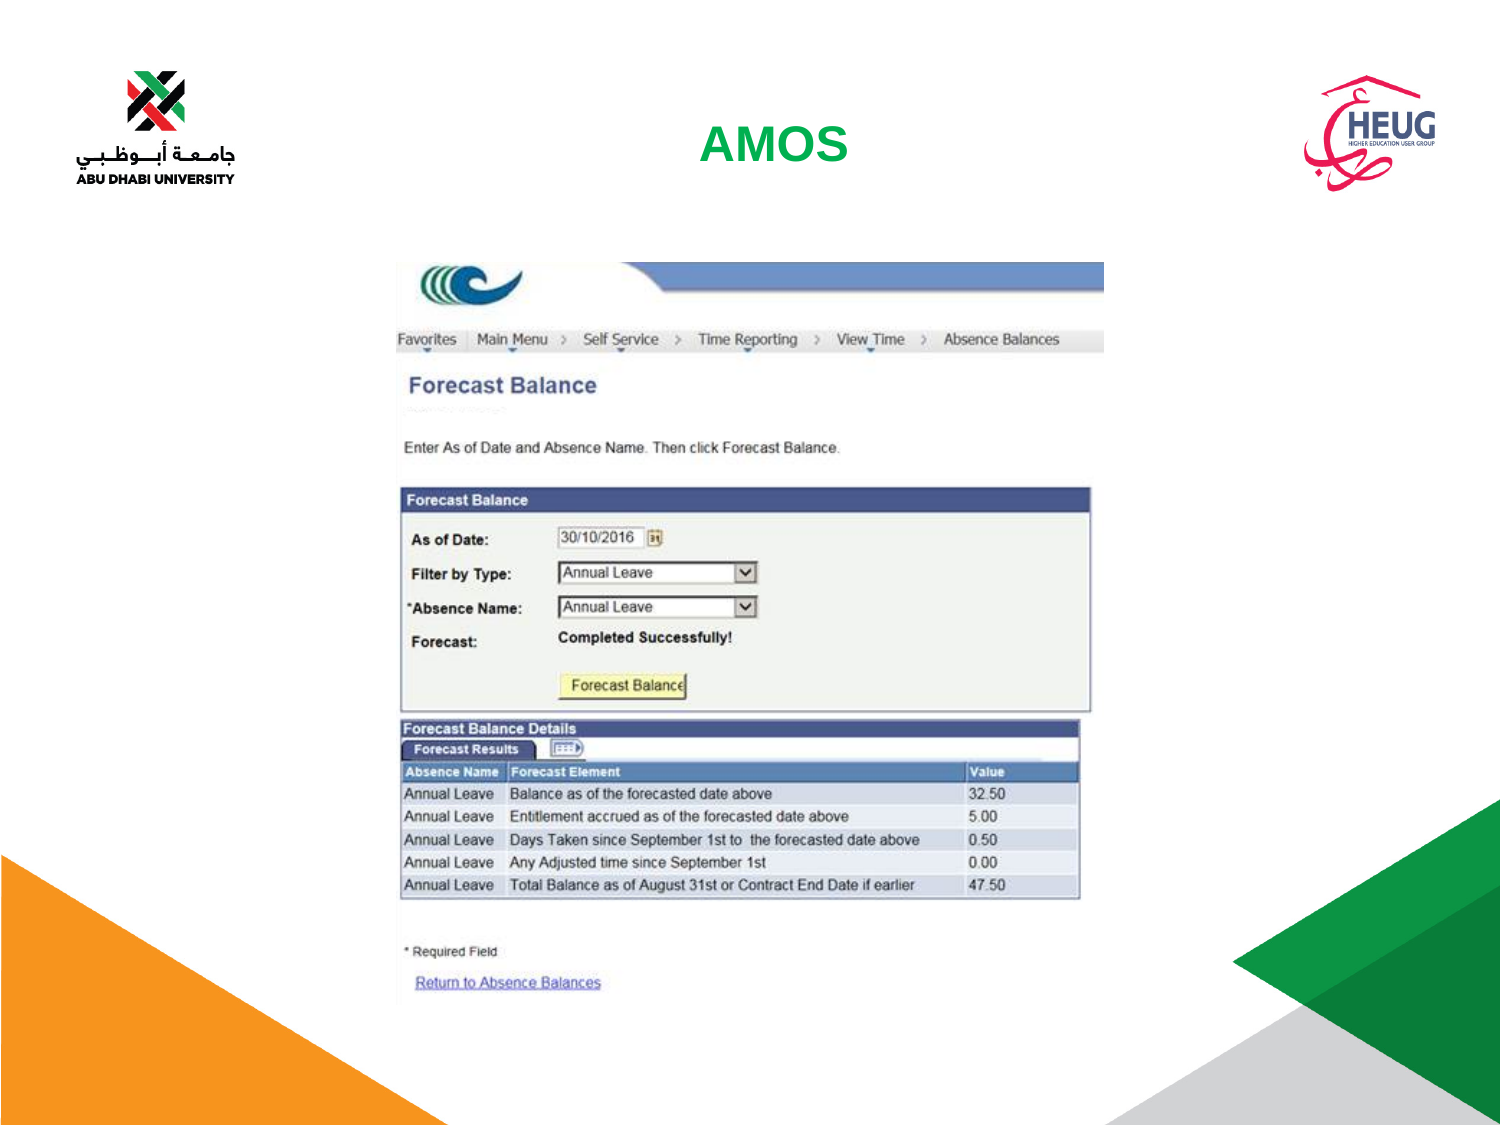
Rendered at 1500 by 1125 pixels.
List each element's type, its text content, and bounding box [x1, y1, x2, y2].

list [396, 262, 1104, 1006]
text_box AMOS [684, 103, 864, 179]
picture [0, 0, 1500, 1125]
